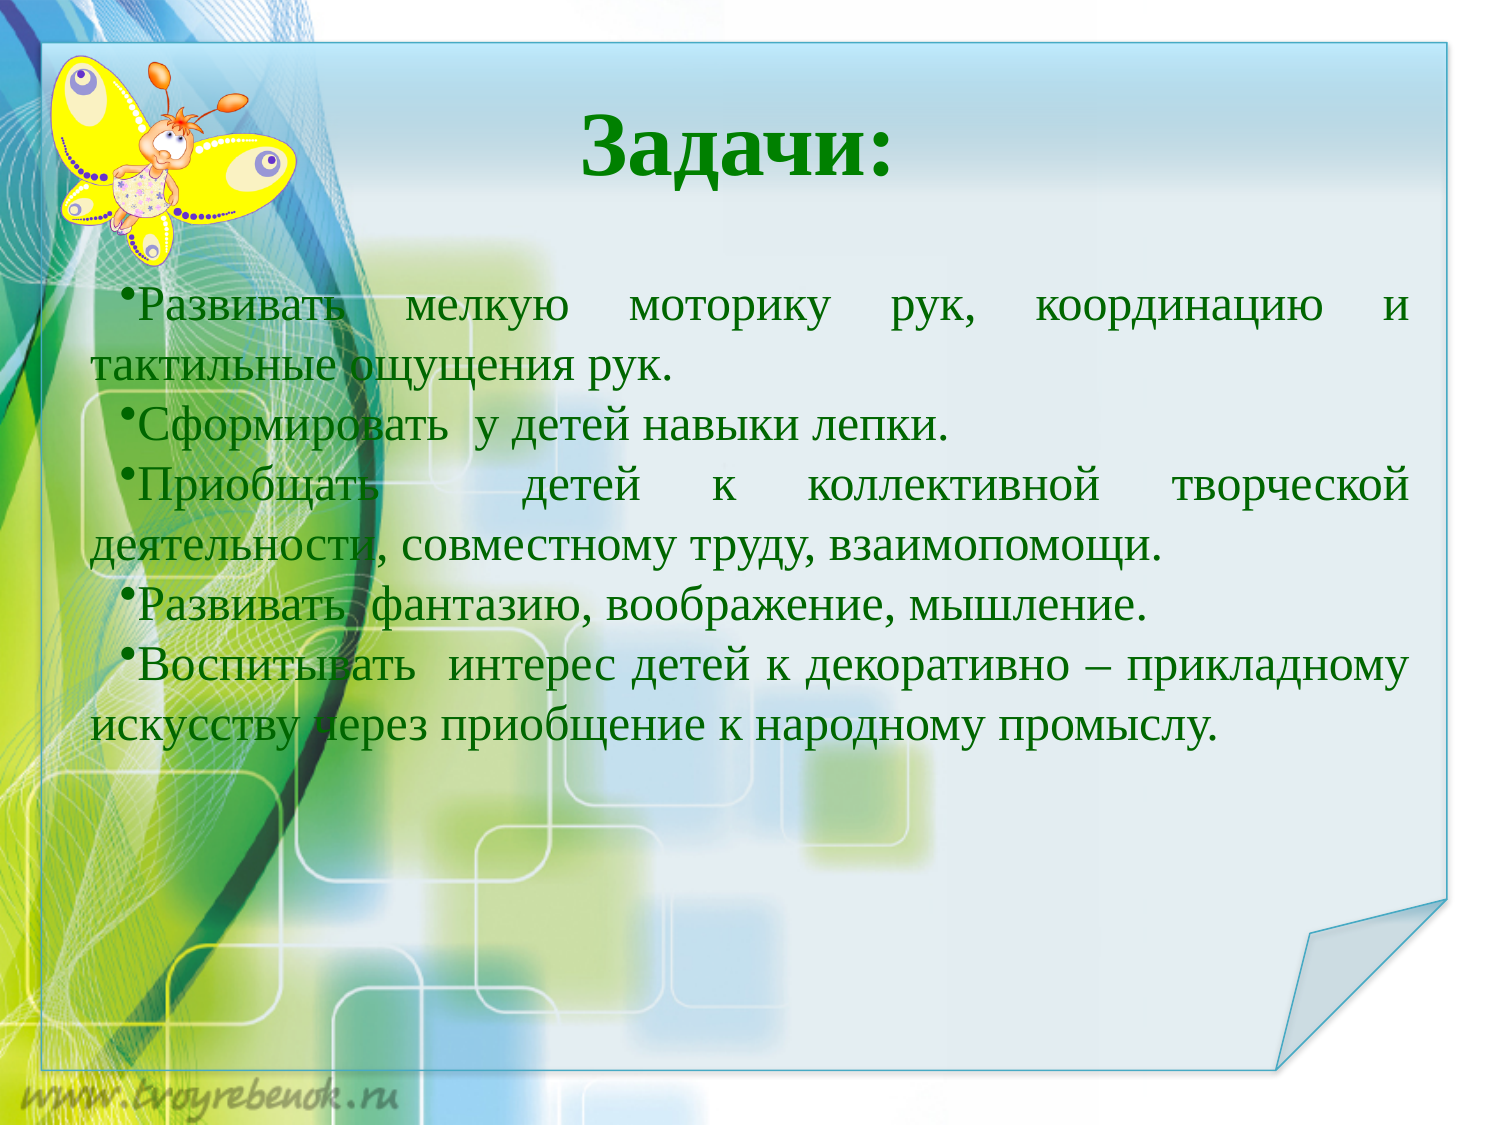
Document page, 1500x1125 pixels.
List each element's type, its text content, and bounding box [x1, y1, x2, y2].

title Задачи: [75, 45, 1425, 233]
picture [0, 0, 1500, 1125]
list Развивать мелкую моторику рук, координацию и тактильные ощущения рук. Сформировать у детей навыки лепки. Приобщать детей к коллективной творческой деятельности, совместному труду, взаимопомощи. Развивать фантазию, воображение, мышление. Воспитывать интерес детей к декоративно – прикладному искусству через приобщение к народному промыслу. [75, 262, 1425, 1005]
